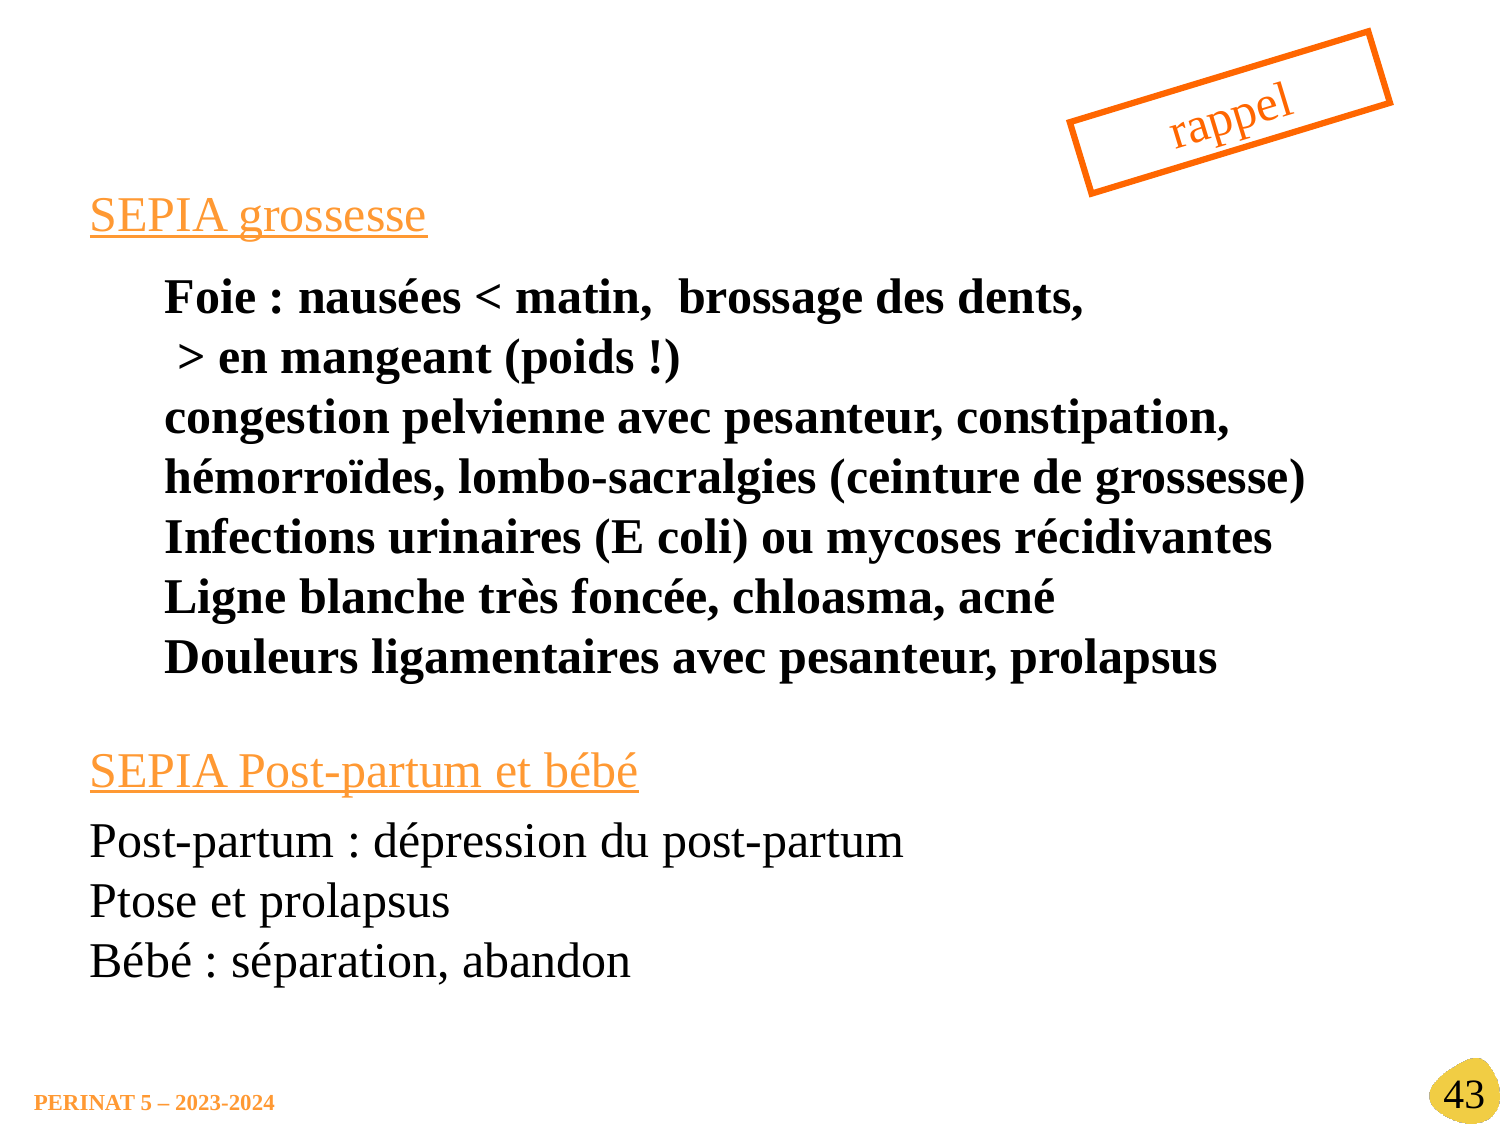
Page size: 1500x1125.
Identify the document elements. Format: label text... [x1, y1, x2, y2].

list Foie : nausées < matin, brossage des dents, > en mangeant (poids !) congestion pelvienne avec pesanteur, constipation, hémorroïdes, lombo-sacralgies (ceinture de grossesse) Infections urinaires (E coli) ou mycoses récidivantes Ligne blanche très foncée, chloasma, acné Douleurs ligamentaires avec pesanteur, prolapsus [150, 256, 1500, 694]
text_box rappel [1069, 31, 1390, 194]
text_box Post-partum : dépression du post-partum Ptose et prolapsus Bébé : séparation, abandon [74, 799, 1471, 1065]
picture [1423, 1057, 1500, 1125]
title SEPIA grossesse [75, 182, 1425, 242]
text_box SEPIA Post-partum et bébé [74, 737, 1425, 798]
